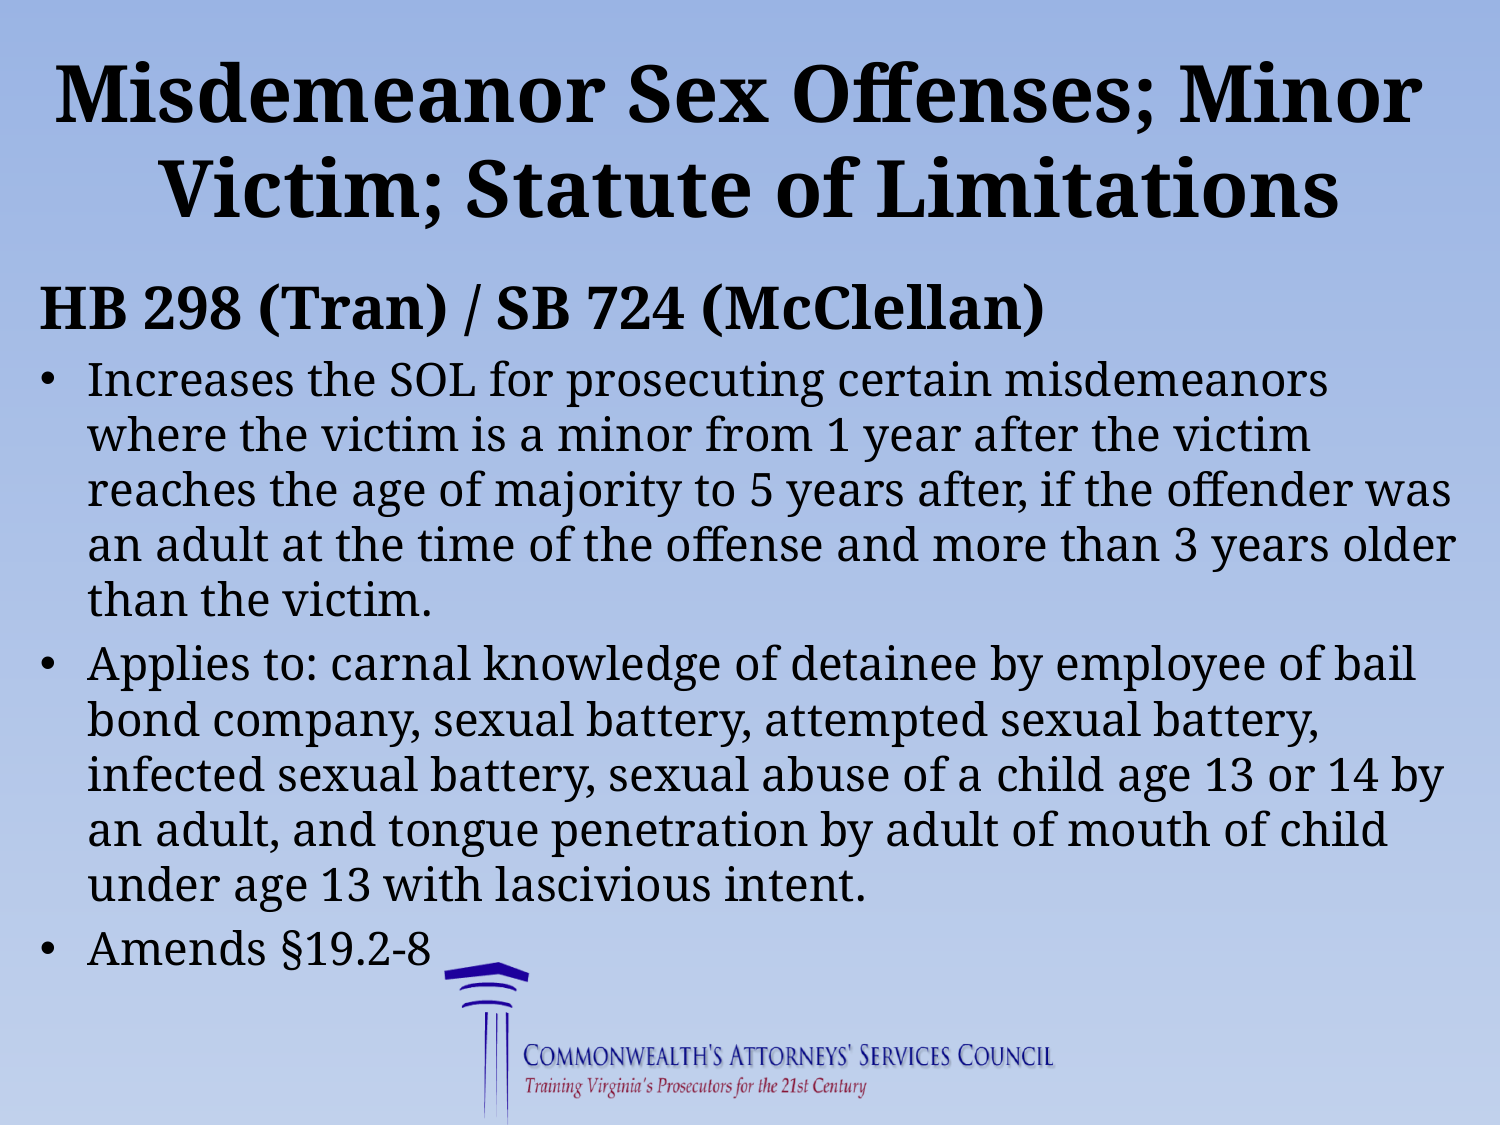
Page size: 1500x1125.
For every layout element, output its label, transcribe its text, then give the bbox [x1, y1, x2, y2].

list HB 298 (Tran) / SB 724 (McClellan) Increases the SOL for prosecuting certain misdemeanors where the victim is a minor from 1 year after the victim reaches the age of majority to 5 years after, if the offender was an adult at the time of the offense and more than 3 years older than the victim. Applies to: carnal knowledge of detainee by employee of bail bond company, sexual battery, attempted sexual battery, infected sexual battery, sexual abuse of a child age 13 or 14 by an adult, and tongue penetration by adult of mouth of child under age 13 with lascivious intent. Amends §19.2-8 [24, 262, 1475, 988]
title Misdemeanor Sex Offenses; Minor Victim; Statute of Limitations [24, 45, 1475, 233]
picture [444, 988, 1056, 1125]
